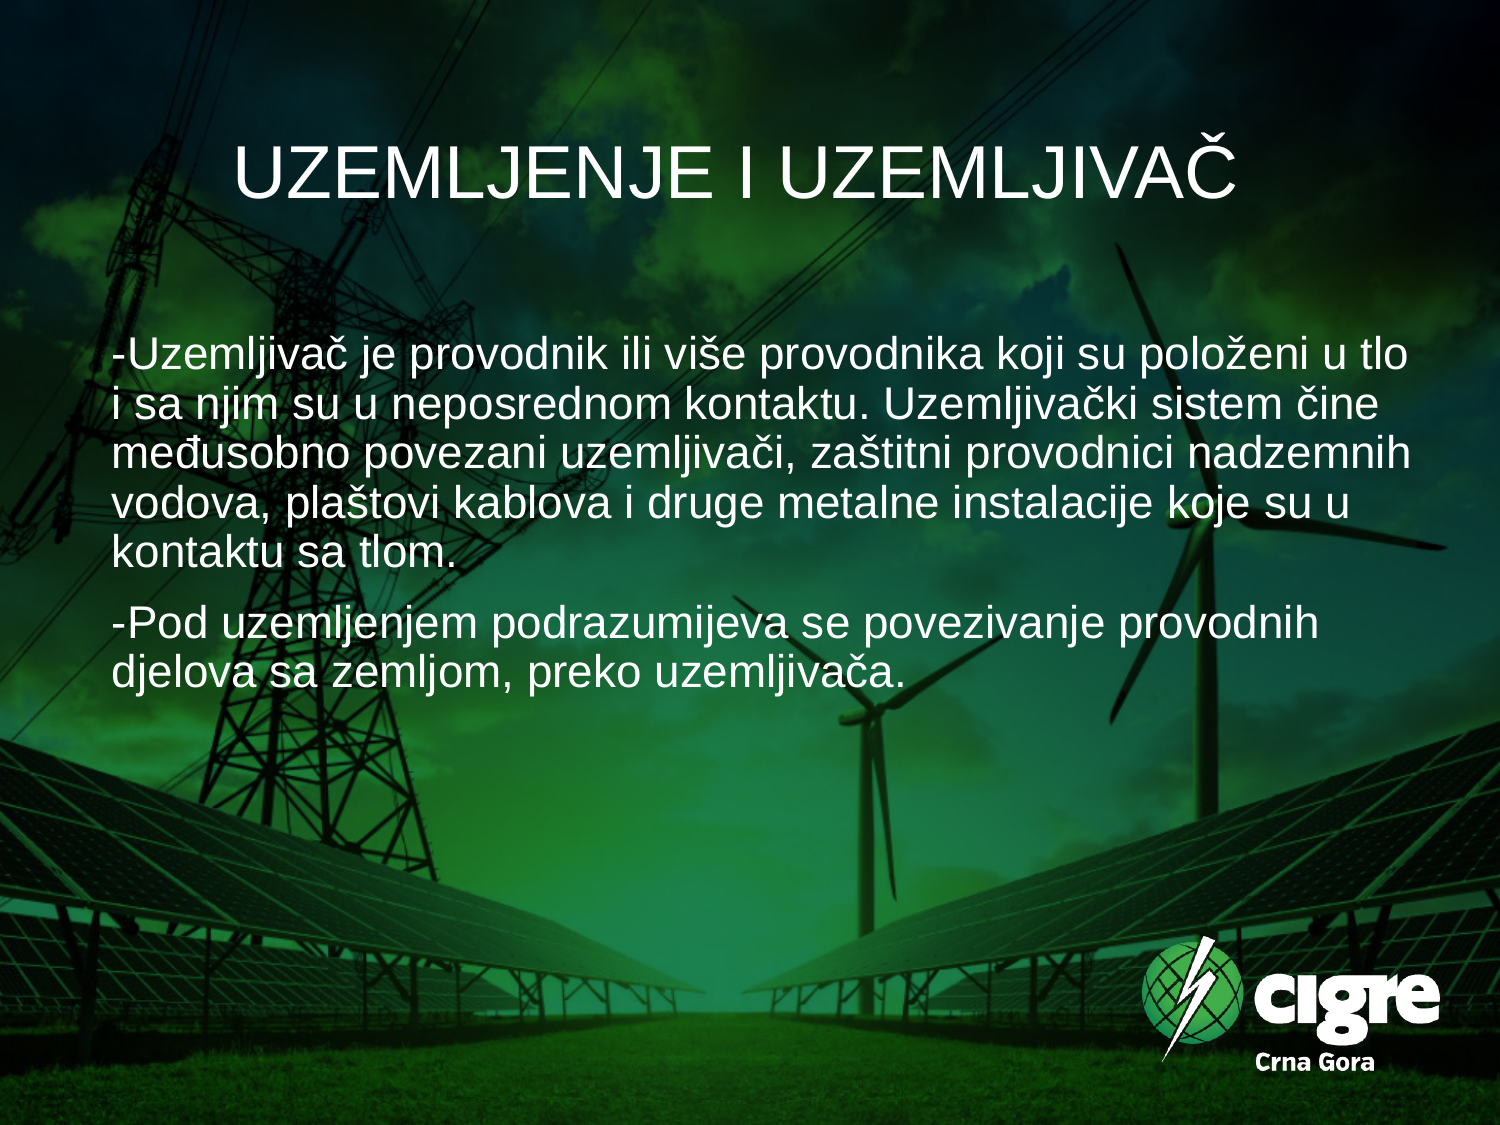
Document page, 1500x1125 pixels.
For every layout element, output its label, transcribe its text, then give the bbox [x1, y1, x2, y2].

subtitle -Uzemljivač je provodnik ili više provodnika koji su položeni u tlo i sa njim su u neposrednom kontaktu. Uzemljivački sistem čine međusobno povezani uzemljivači, zaštitni provodnici nadzemnih vodova, plaštovi kablova i druge metalne instalacije koje su u kontaktu sa tlom. -Pod uzemljenjem podrazumijeva se povezivanje provodnih djelova sa zemljom, preko uzemljivača. [96, 323, 1436, 1005]
picture [0, 0, 1500, 1125]
title UZEMLJENJE I UZEMLJIVAČ [173, 82, 1299, 223]
